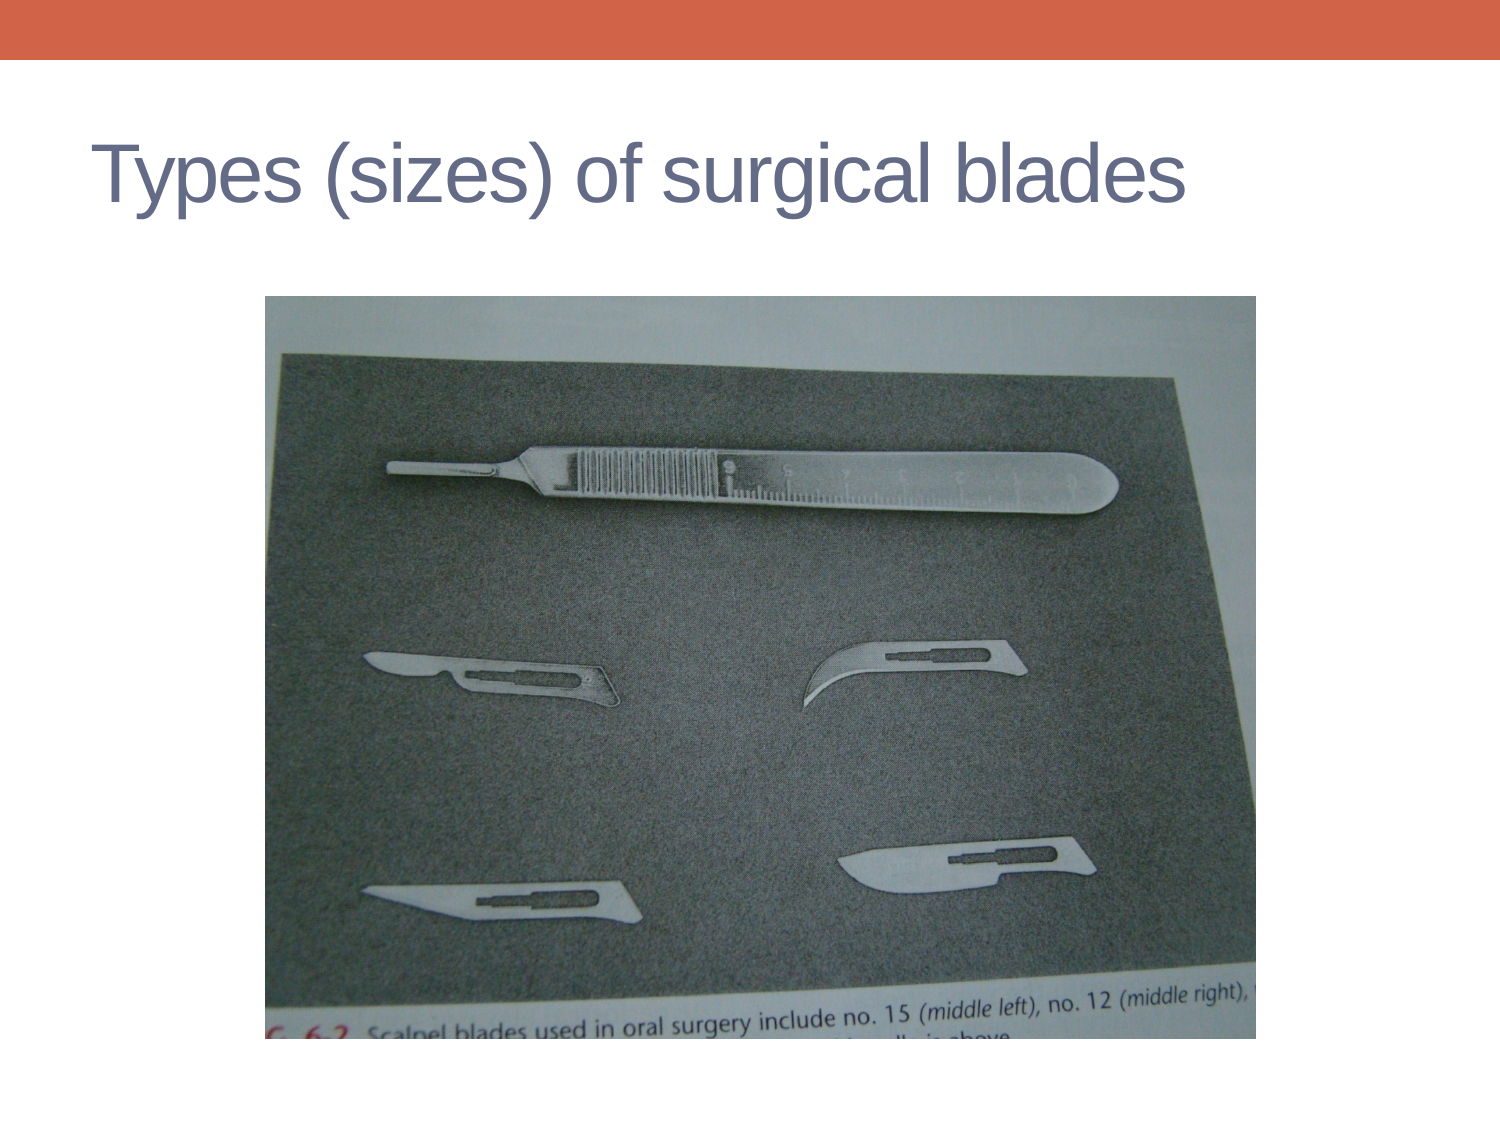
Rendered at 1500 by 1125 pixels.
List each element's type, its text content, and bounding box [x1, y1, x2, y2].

title Types (sizes) of surgical blades [75, 87, 1425, 250]
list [265, 296, 1256, 1040]
